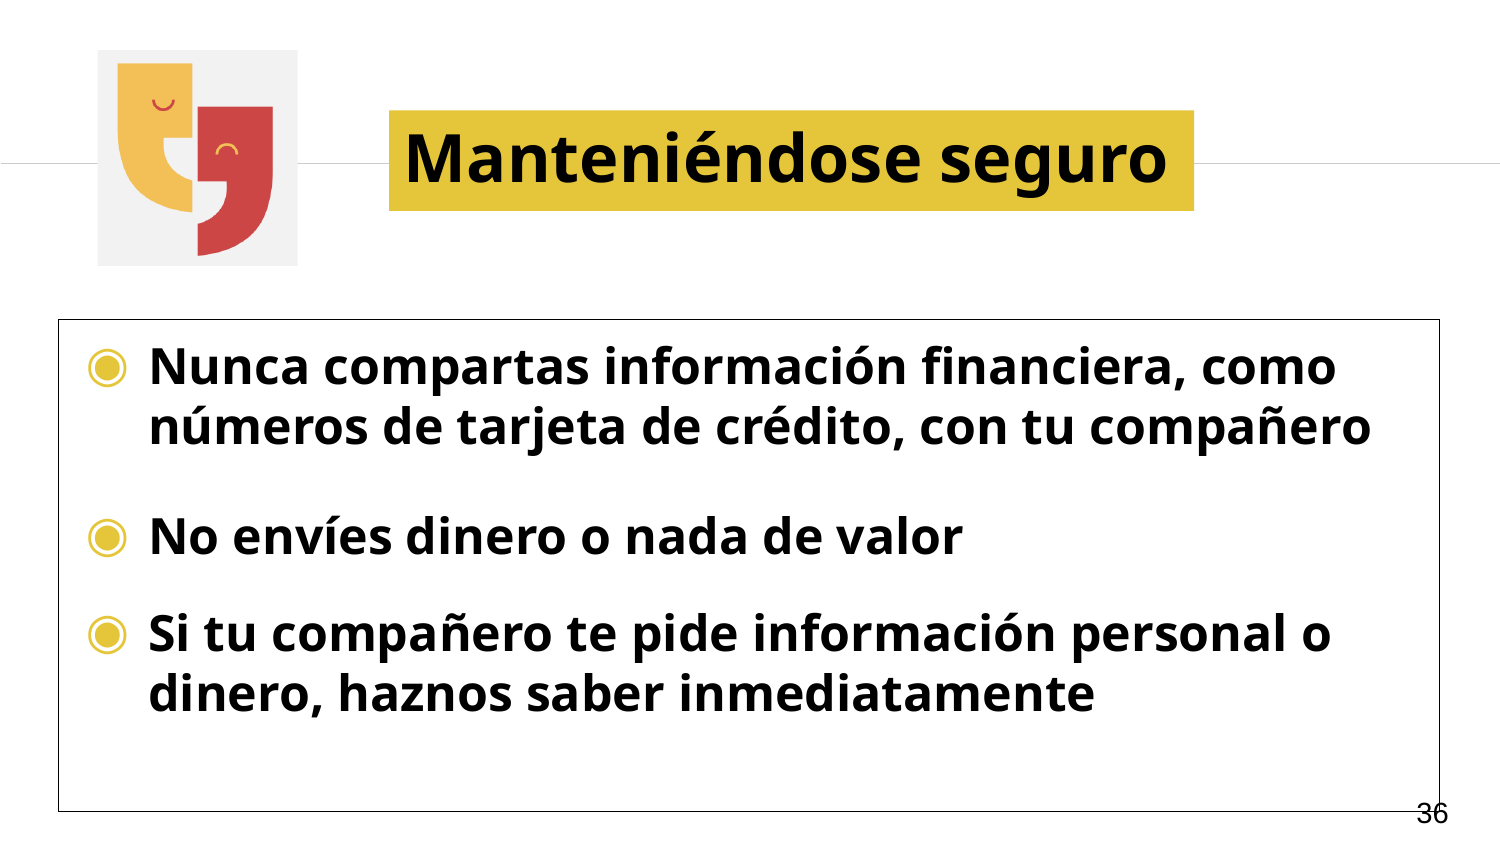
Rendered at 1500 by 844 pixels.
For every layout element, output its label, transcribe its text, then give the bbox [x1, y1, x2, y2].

slide_number 36 [1401, 779, 1492, 844]
title Manteniéndose seguro [389, 110, 1195, 211]
text_box Nunca compartas información financiera, como números de tarjeta de crédito, con tu compañero No envíes dinero o nada de valor Si tu compañero te pide información personal o dinero, haznos saber inmediatamente [58, 319, 1440, 812]
picture [97, 50, 298, 267]
